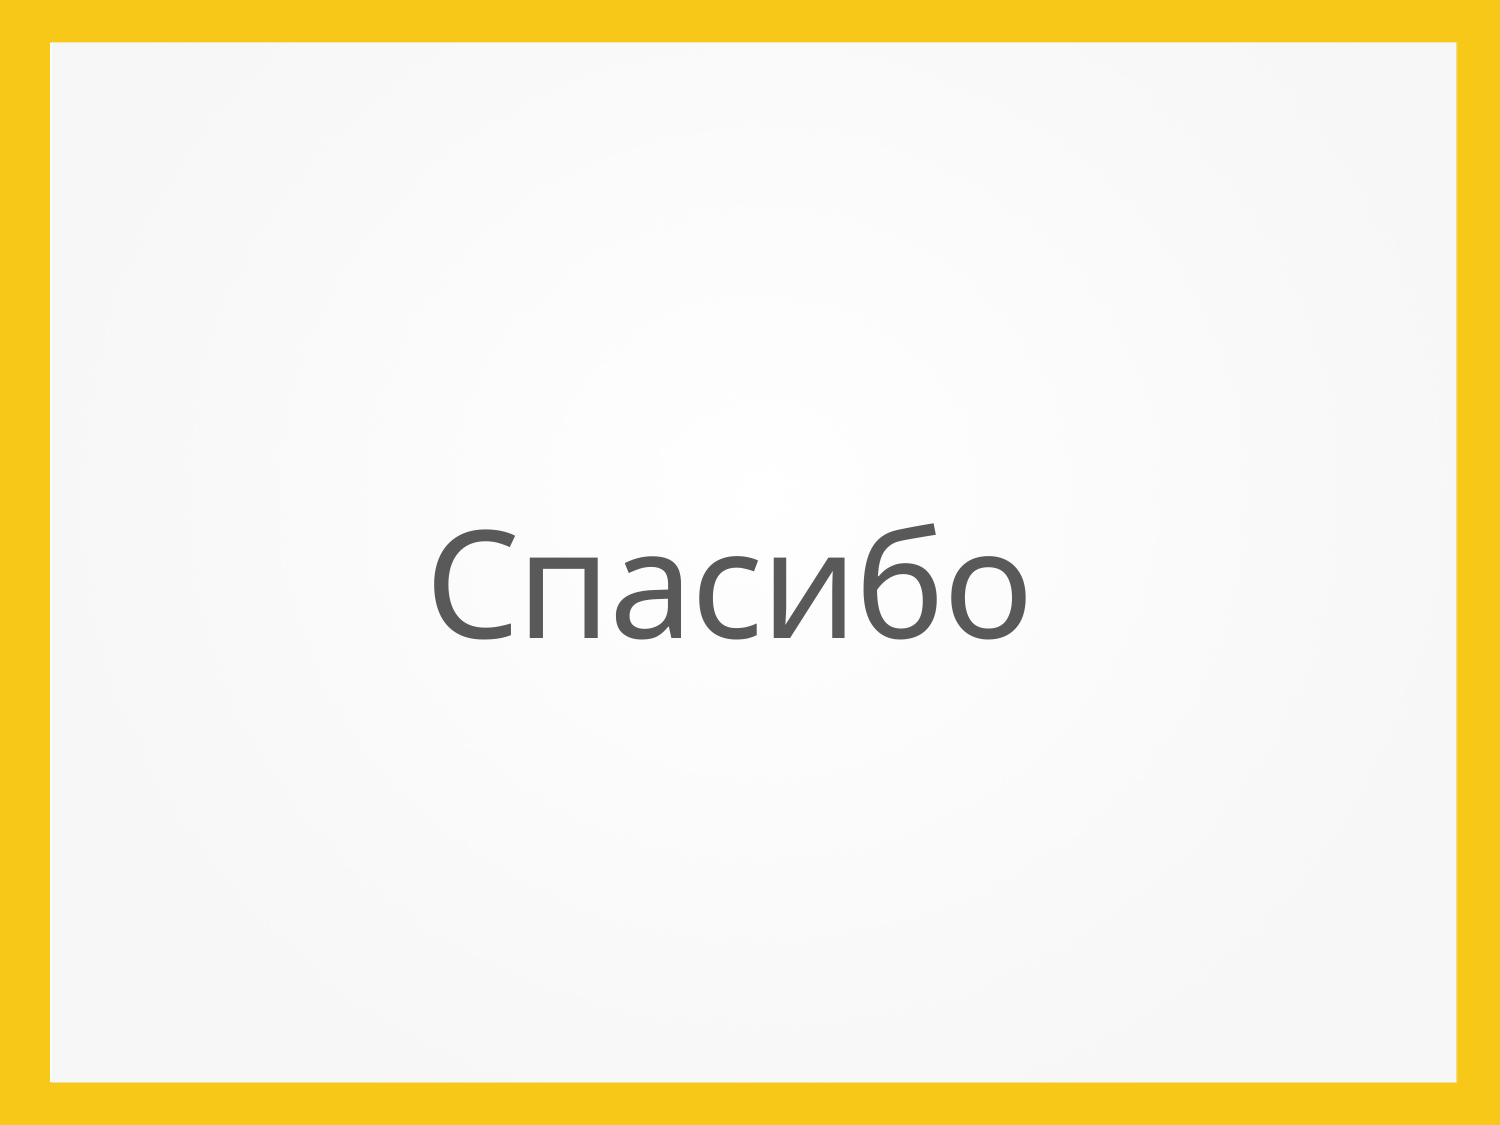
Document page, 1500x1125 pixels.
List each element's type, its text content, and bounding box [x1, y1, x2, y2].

text_box Спасибо [410, 445, 1167, 677]
